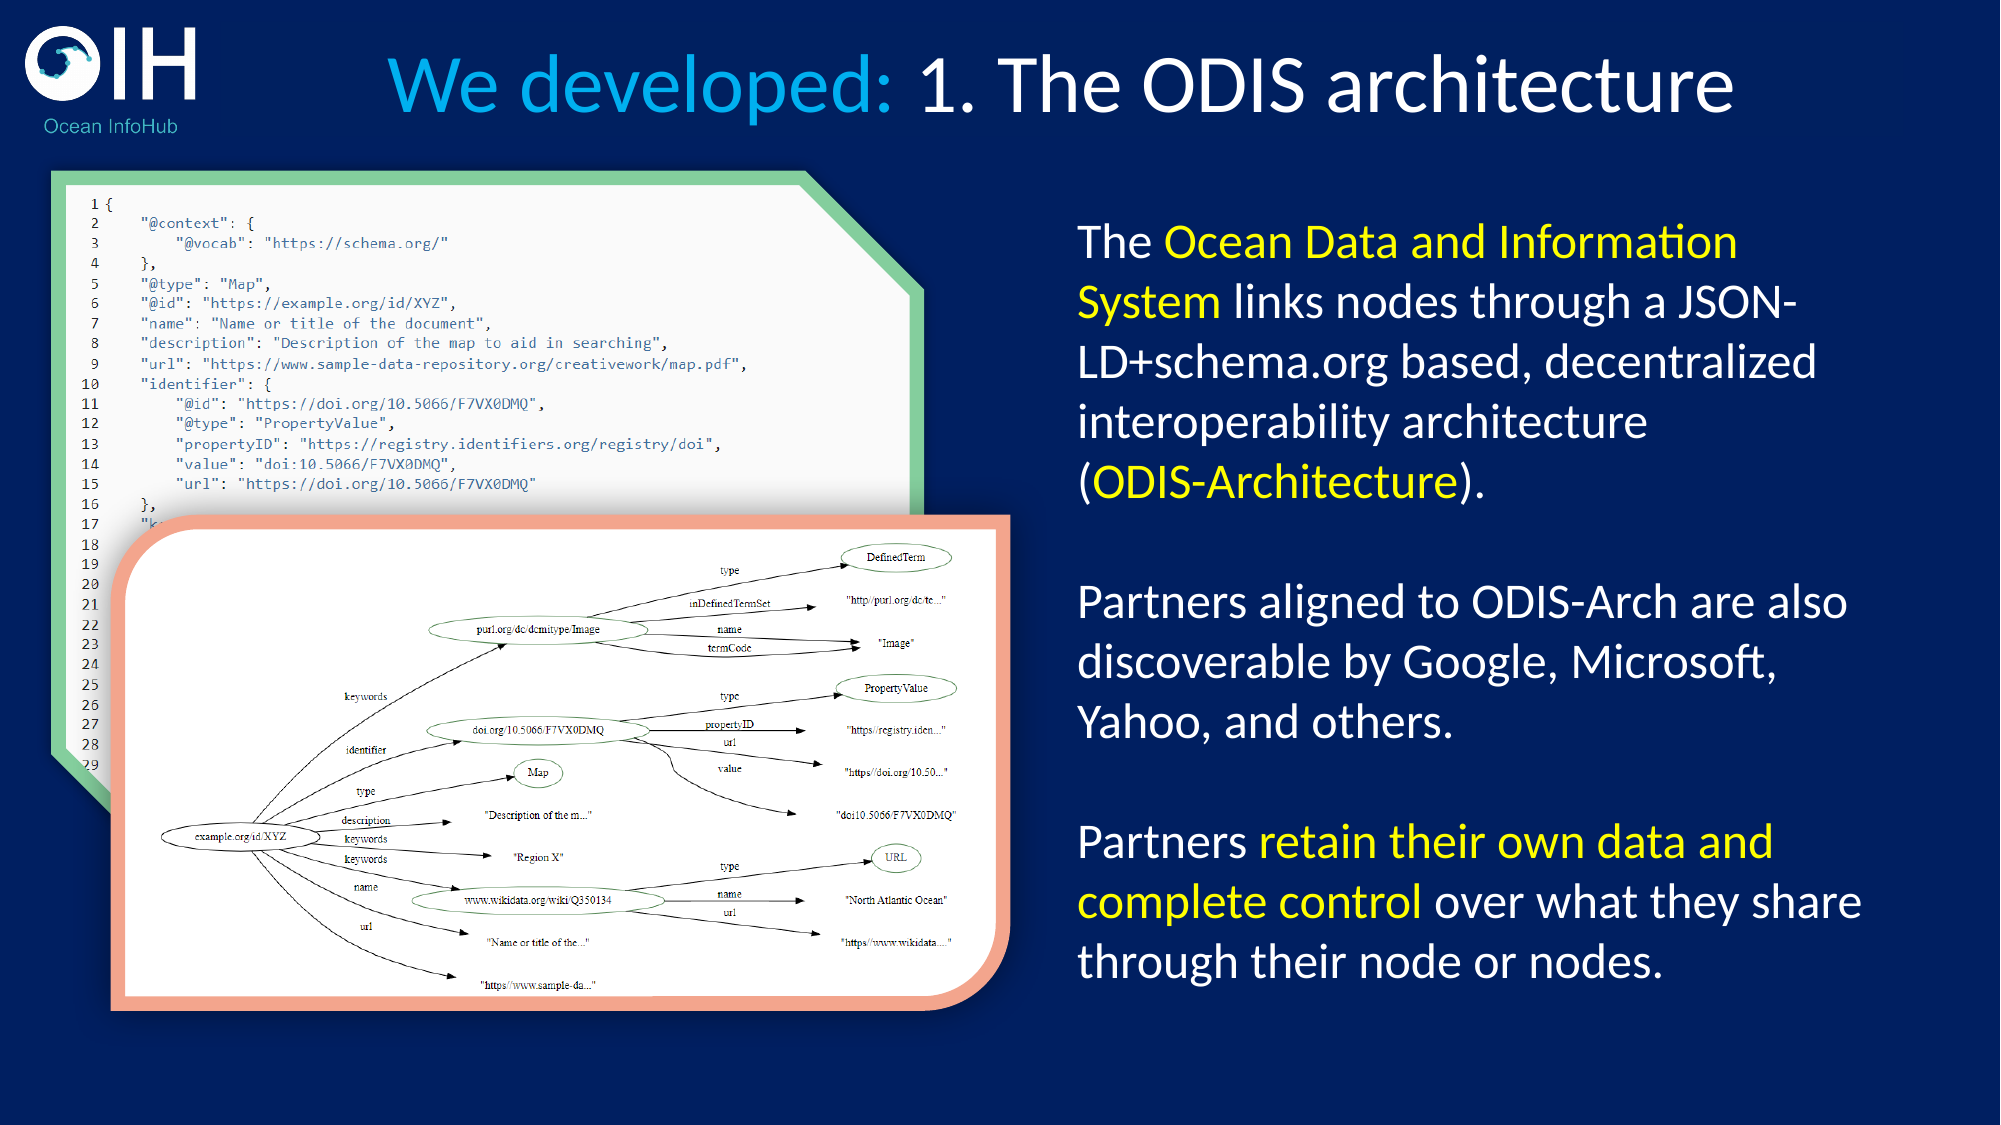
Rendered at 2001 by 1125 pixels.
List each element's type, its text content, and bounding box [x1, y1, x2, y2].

text_box We developed: 1. The ODIS architecture [220, 21, 1904, 137]
picture [58, 177, 1004, 1004]
text_box The Ocean Data and Information System links nodes through a JSON-LD+schema.org based, decentralized interoperability architecture (ODIS-Architecture). Partners aligned to ODIS-Arch are also discoverable by Google, Microsoft, Yahoo, and others. Partners retain their own data and complete control over what they share through their node or nodes. [1062, 200, 1888, 996]
picture [12, 13, 208, 146]
